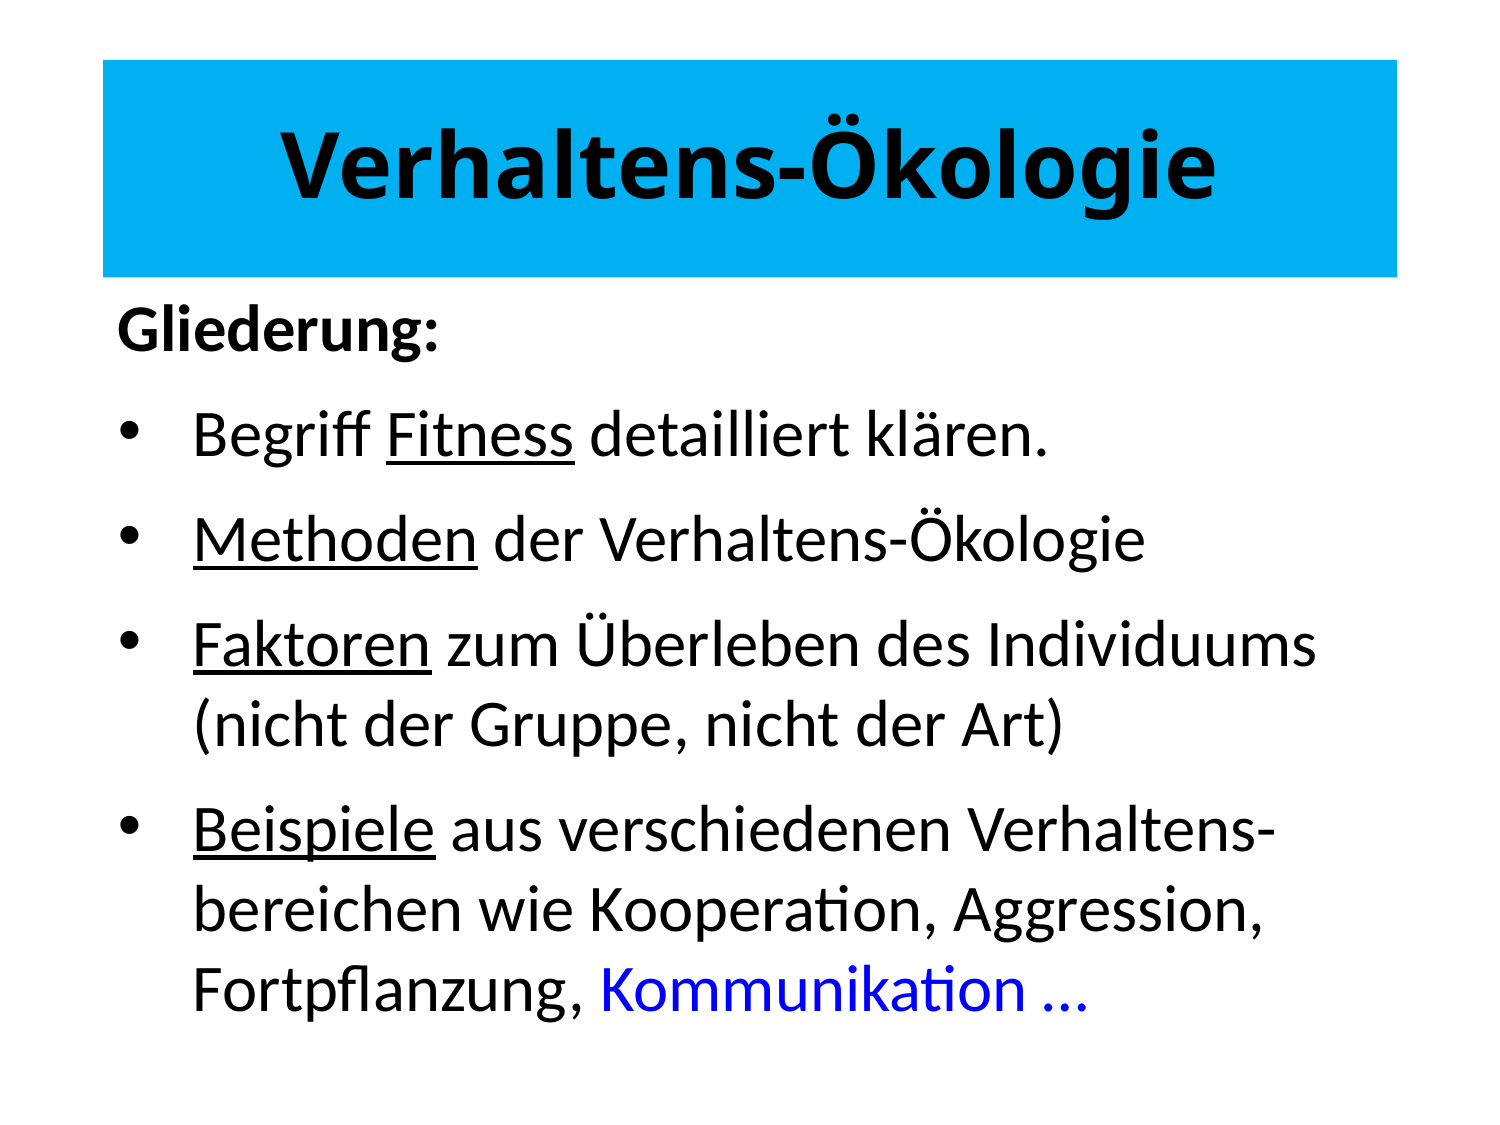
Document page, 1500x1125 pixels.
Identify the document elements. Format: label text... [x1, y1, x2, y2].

text_box Gliederung: Begriff Fitness detailliert klären. Methoden der Verhaltens-Ökologie Faktoren zum Überleben des Individuums (nicht der Gruppe, nicht der Art) Beispiele aus verschiedenen Verhaltens-bereichen wie Kooperation, Aggression, Fortpflanzung, Kommunikation … [103, 277, 1397, 1032]
title Verhaltens-Ökologie [103, 59, 1397, 277]
